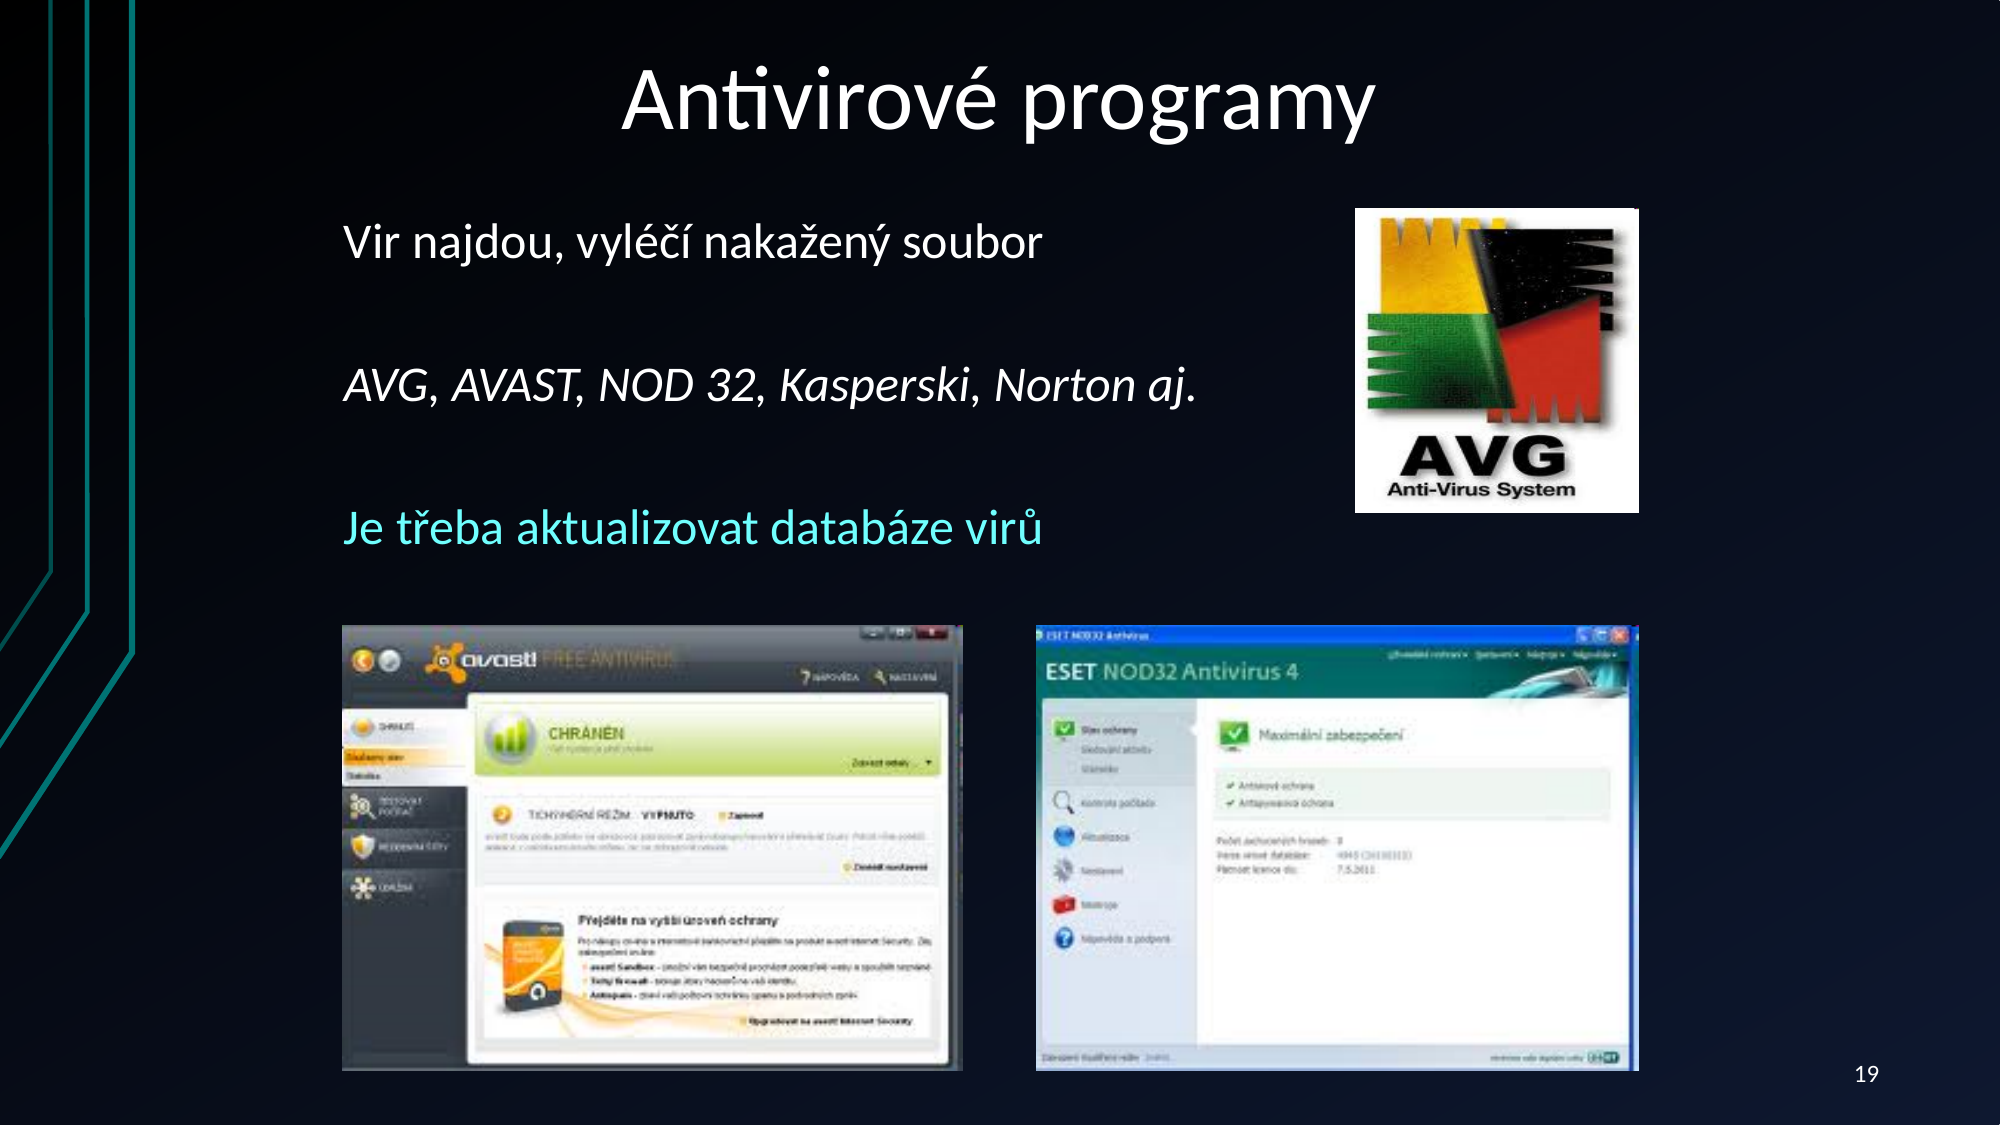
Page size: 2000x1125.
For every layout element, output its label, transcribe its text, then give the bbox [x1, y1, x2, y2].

picture [1355, 207, 1640, 513]
picture [341, 625, 963, 1071]
slide_number 19 [1732, 1042, 1900, 1103]
text_box Vir najdou, vyléčí nakažený soubor AVG, AVAST, NOD 32, Kasperski, Norton aj. Je třeba aktualizovat databáze virů [279, 208, 1255, 598]
picture [1036, 625, 1640, 1072]
text_box Antivirové programy [324, 42, 1675, 230]
